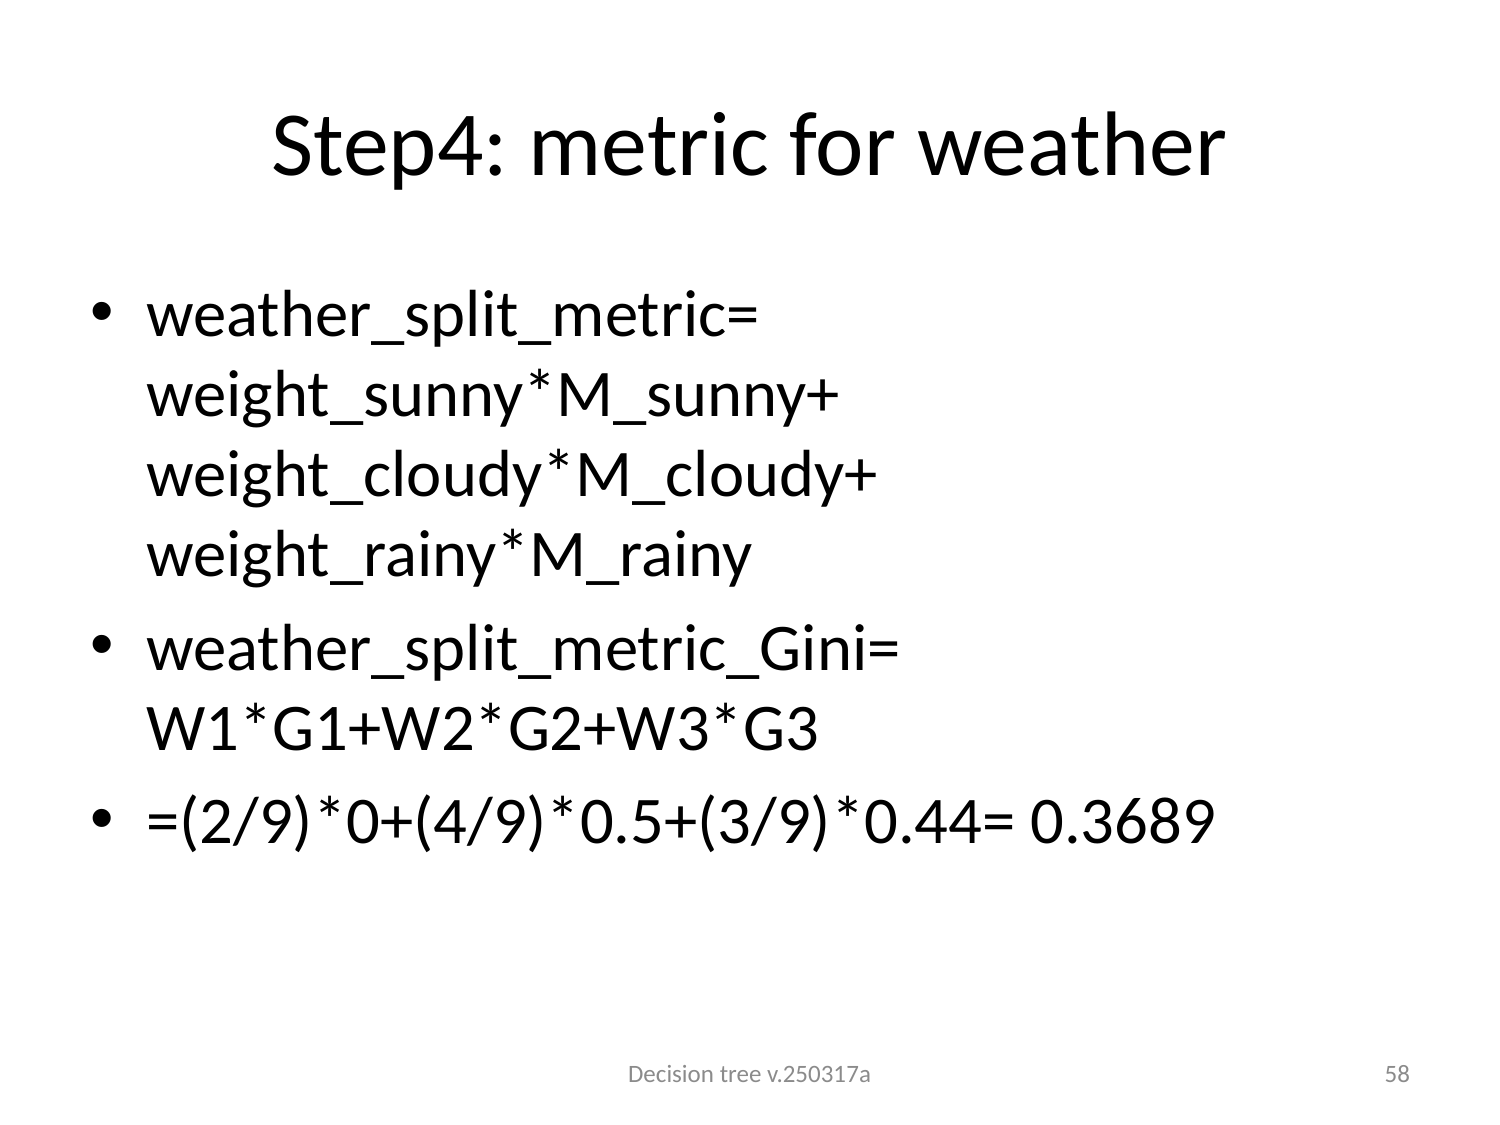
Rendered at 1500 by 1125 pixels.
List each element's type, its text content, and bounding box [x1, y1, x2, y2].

slide_number 58 [1074, 1042, 1425, 1103]
title Step4: metric for weather [75, 45, 1425, 233]
footer Decision tree v.250317a [512, 1042, 988, 1103]
list weather_split_metric= weight_sunny*M_sunny+ weight_cloudy*M_cloudy+ weight_rainy*M_rainy weather_split_metric_Gini= W1*G1+W2*G2+W3*G3 =(2/9)*0+(4/9)*0.5+(3/9)*0.44= 0.3689 [75, 262, 1425, 1005]
